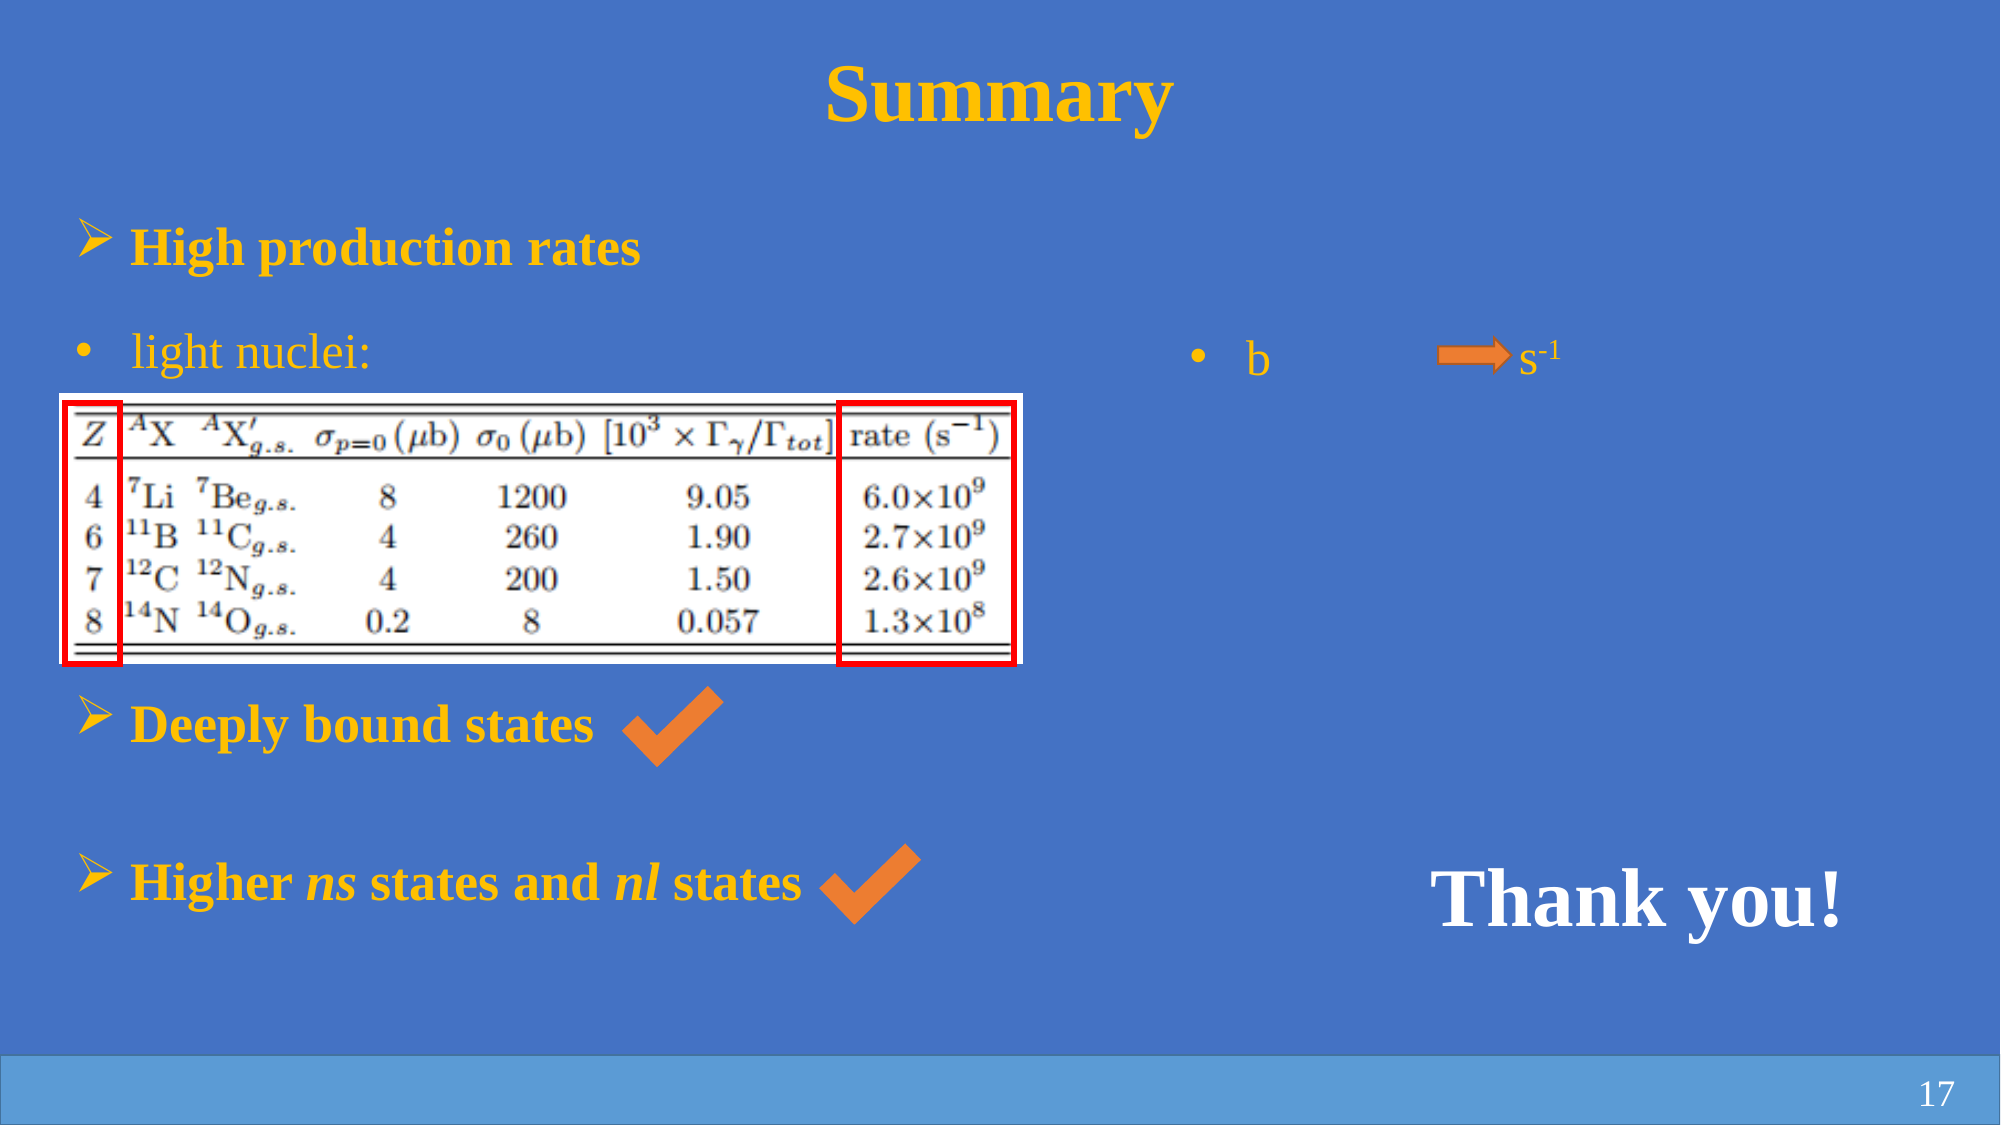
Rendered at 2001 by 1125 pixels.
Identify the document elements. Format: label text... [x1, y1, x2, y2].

title Summary [137, 25, 1863, 165]
slide_number 17 [1862, 1061, 1971, 1122]
list High production rates Deeply bound states Higher ns states and nl states [59, 211, 1159, 393]
list High production rates Deeply bound states Higher ns states and nl states [59, 399, 1159, 1005]
text_box Thank you! [1413, 829, 1863, 970]
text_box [1014, 317, 2000, 399]
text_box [599, 678, 746, 775]
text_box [797, 835, 943, 933]
text_box light nuclei: [60, 311, 388, 387]
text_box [59, 393, 1023, 665]
